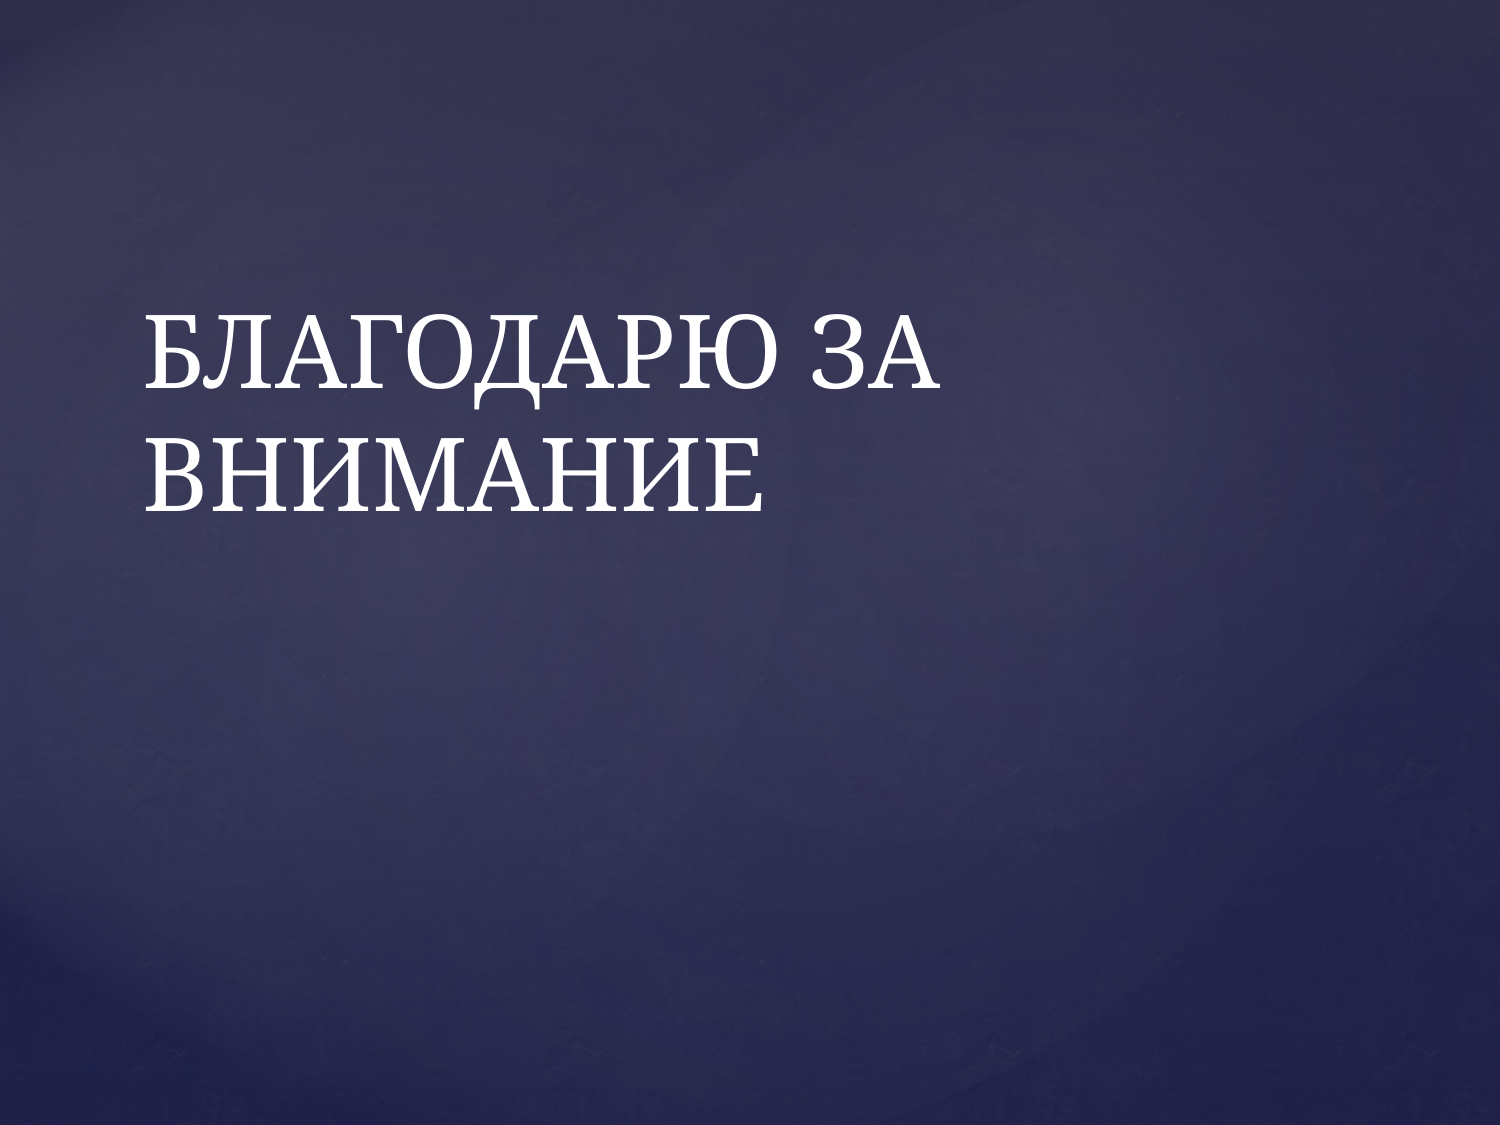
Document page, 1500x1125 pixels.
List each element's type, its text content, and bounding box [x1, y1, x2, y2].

title БЛАГОДАРЮ ЗА ВНИМАНИЕ [127, 373, 1365, 539]
